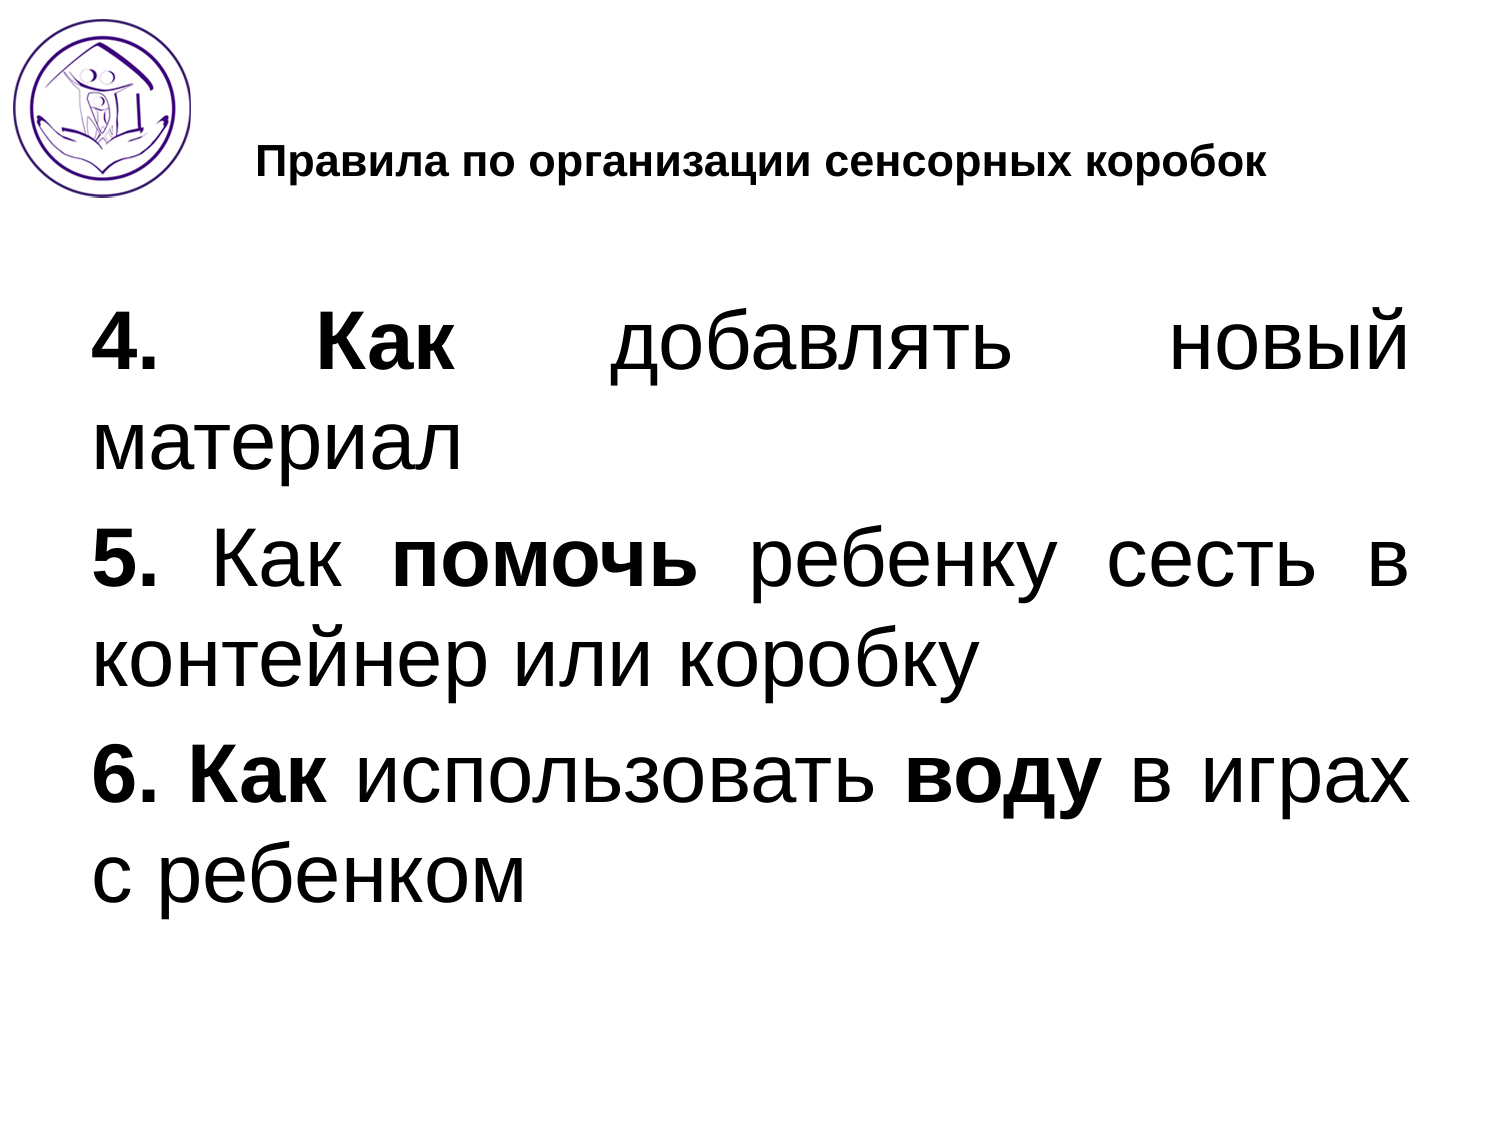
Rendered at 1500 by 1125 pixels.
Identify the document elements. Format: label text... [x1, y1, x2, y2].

title Правила по организации сенсорных коробок [206, 108, 1329, 263]
picture [12, 18, 191, 198]
list 4. Как добавлять новый материал 5. Как помочь ребенку сесть в контейнер или коробку 6. Как использовать воду в играх с ребенком [76, 278, 1427, 965]
